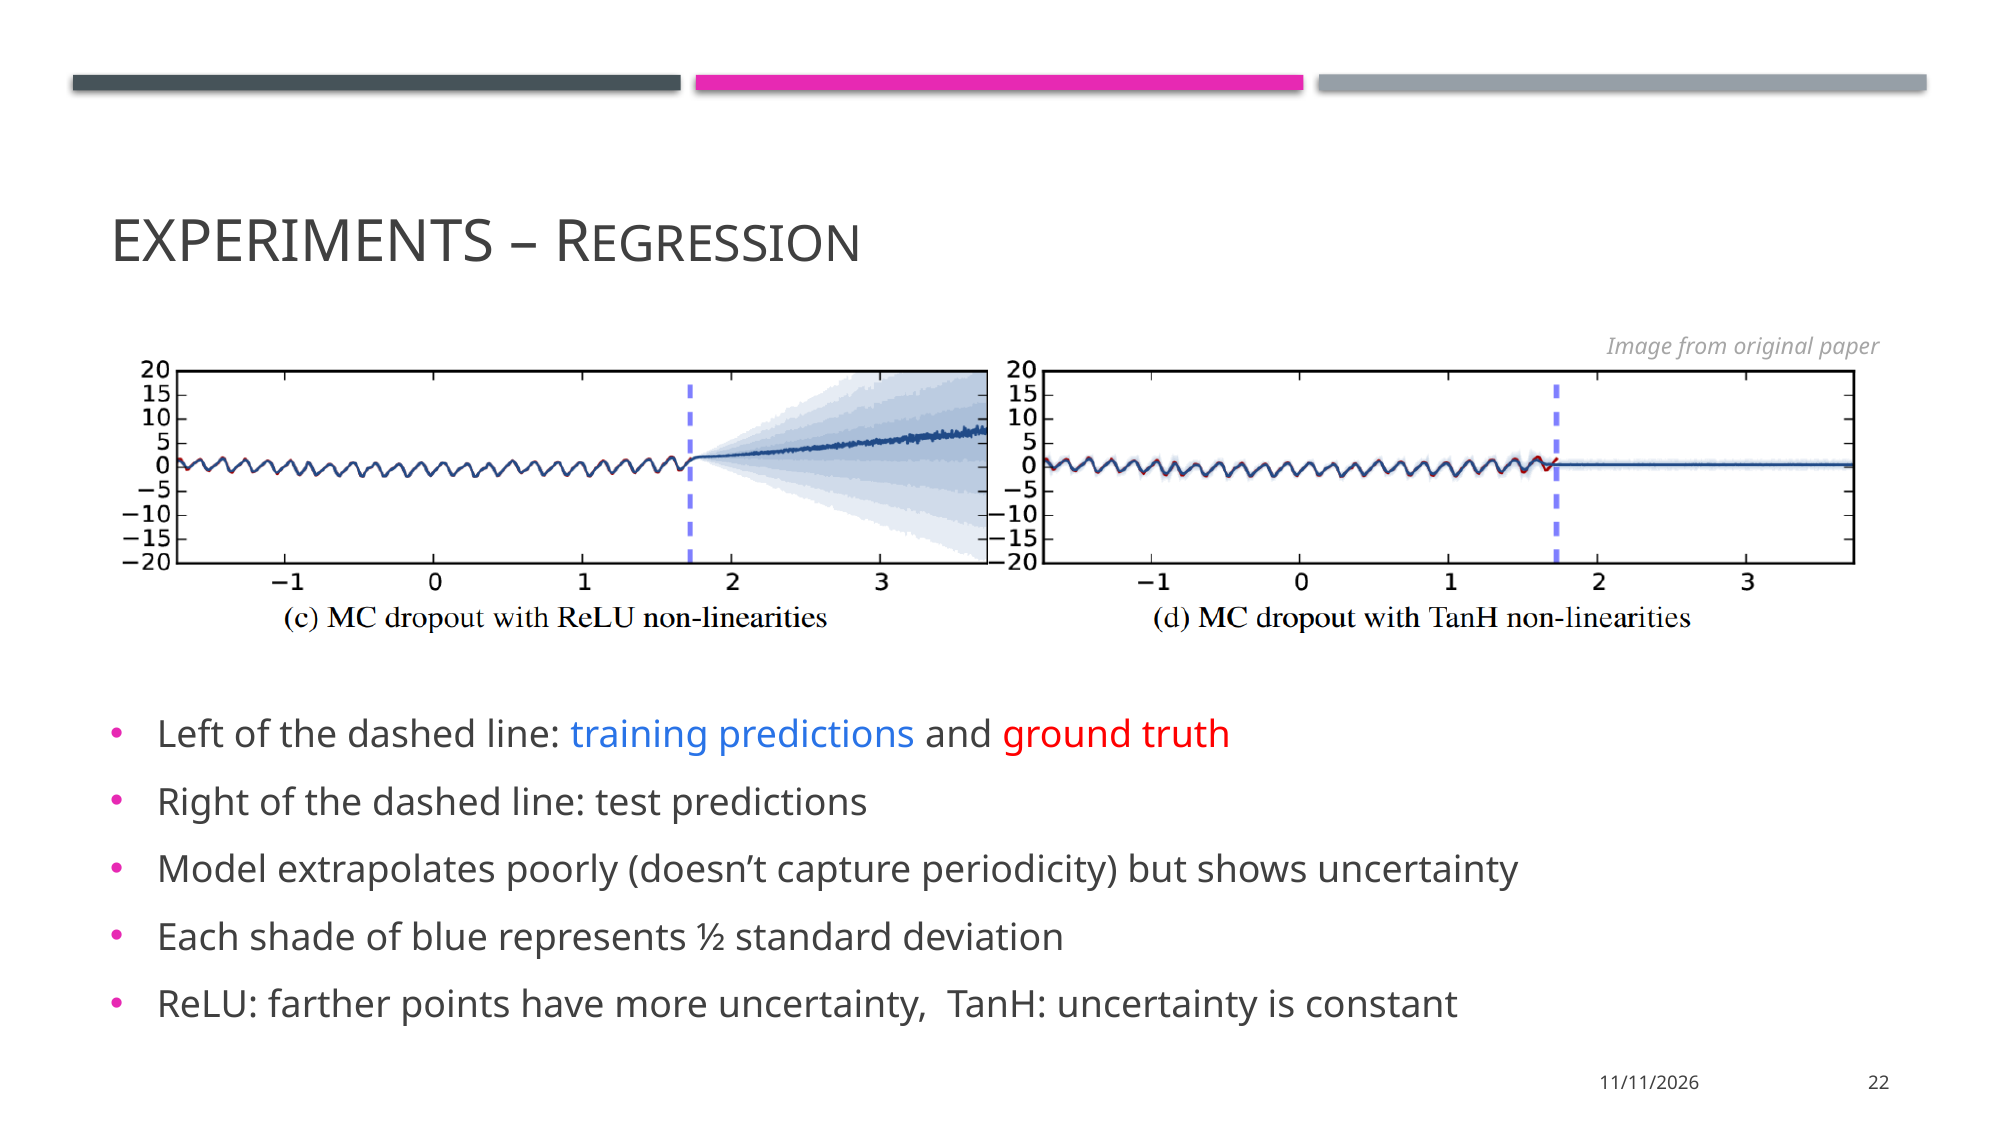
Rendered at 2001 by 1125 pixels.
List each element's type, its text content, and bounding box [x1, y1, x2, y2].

picture [94, 357, 1906, 634]
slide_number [1247, 1053, 1715, 1114]
text_box Image from original paper [1592, 323, 1895, 357]
title Experiments – REGRESSION [95, 115, 1905, 281]
text_box Left of the dashed line: training predictions and ground truth Right of the dashed line: test predictions Model extrapolates poorly (doesn’t capture periodicity) but shows uncertainty Each shade of blue represents ½ standard deviation ReLU: farther points have more uncertainty, TanH: uncertainty is constant [95, 680, 1831, 1033]
slide_number 22 [1732, 1053, 1905, 1114]
